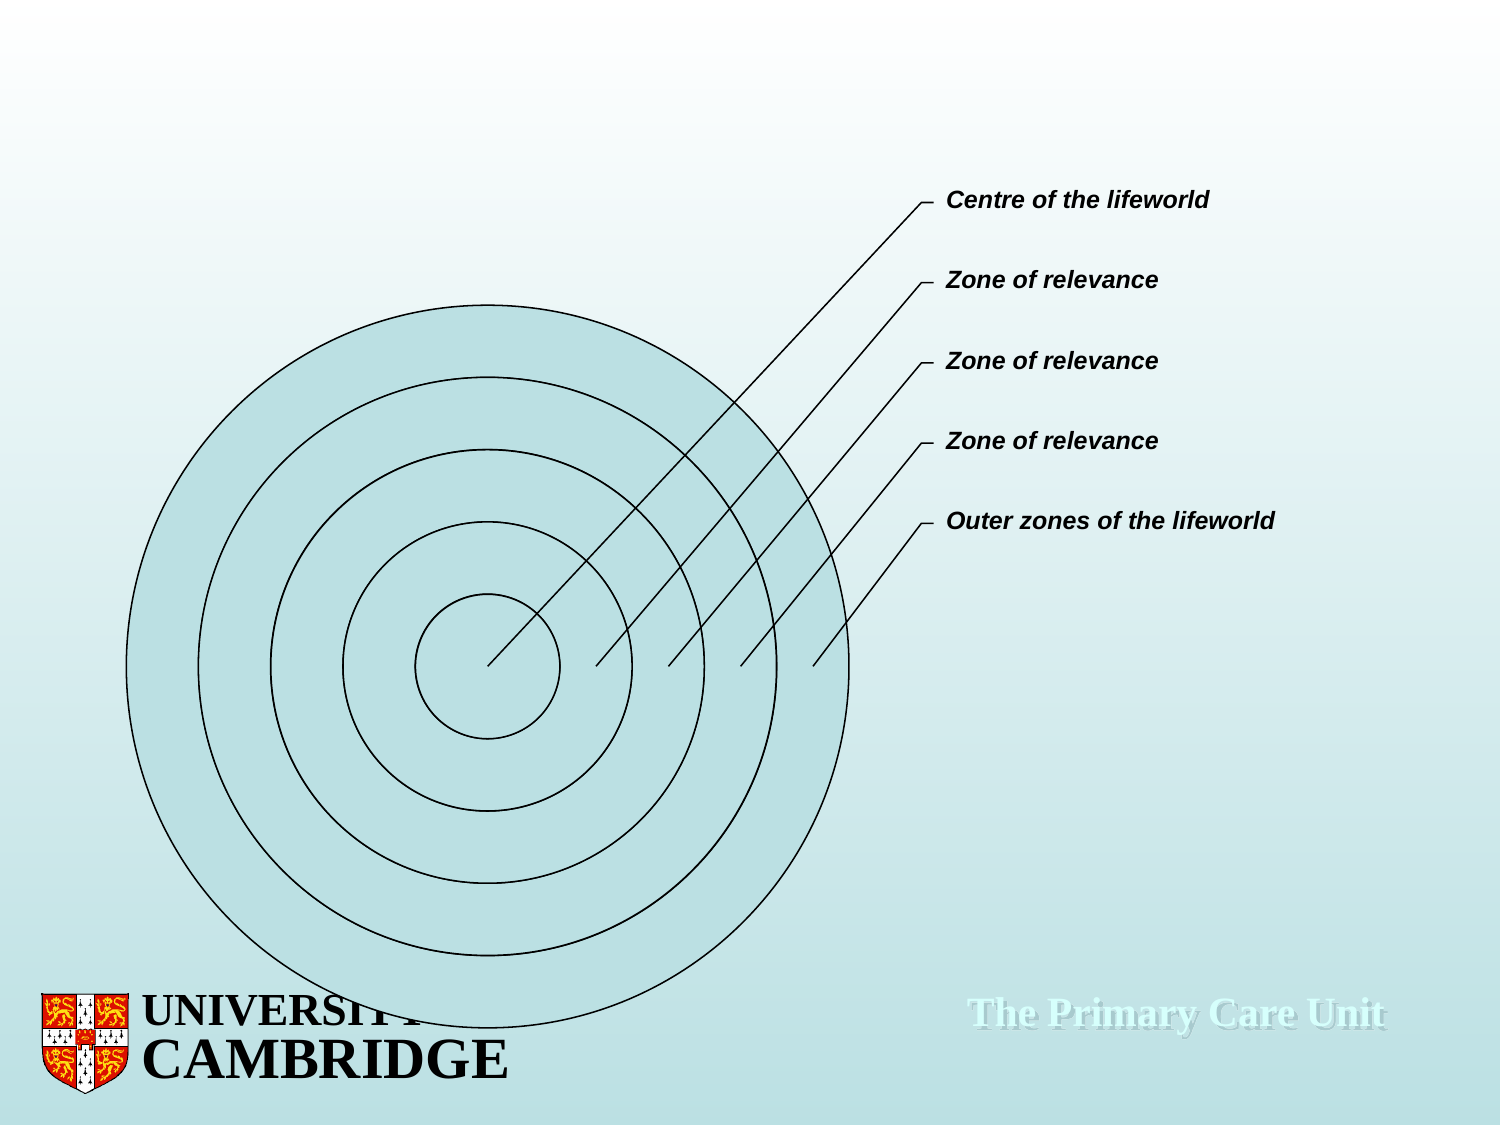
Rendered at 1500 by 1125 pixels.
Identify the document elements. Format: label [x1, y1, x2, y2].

text_box [0, 158, 1217, 1125]
